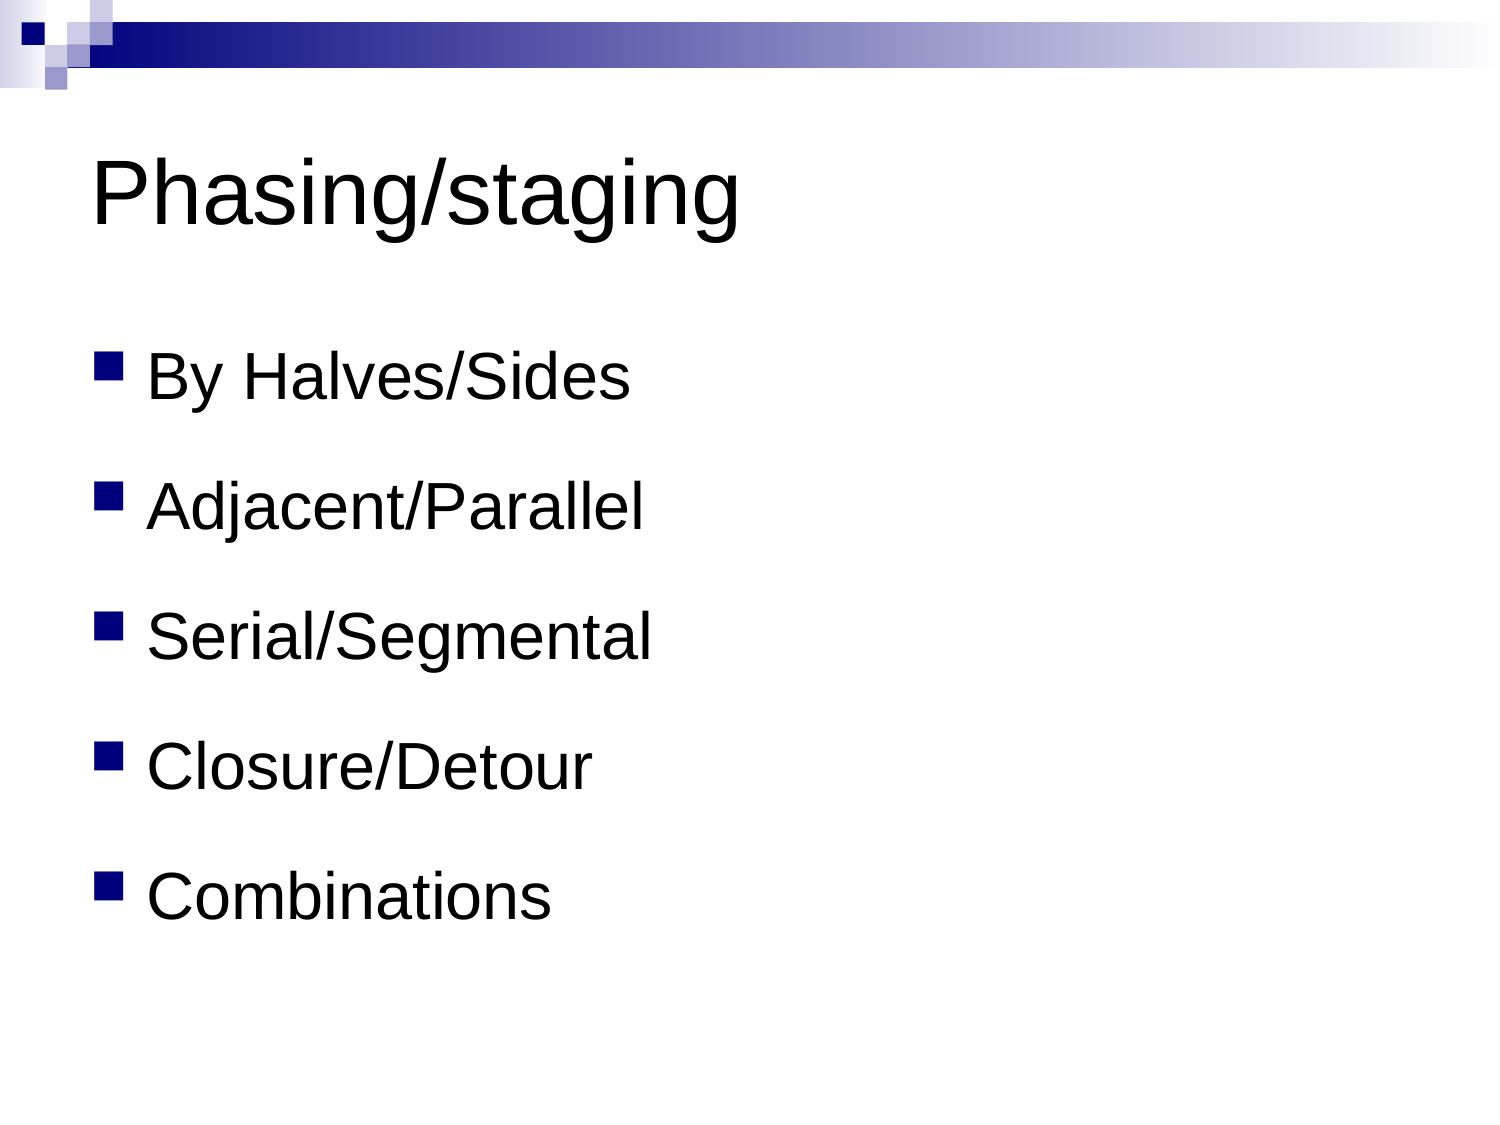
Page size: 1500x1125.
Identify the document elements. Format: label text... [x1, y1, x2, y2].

list By Halves/Sides Adjacent/Parallel Serial/Segmental Closure/Detour Combinations [74, 324, 1426, 963]
title Phasing/staging [74, 74, 1426, 301]
